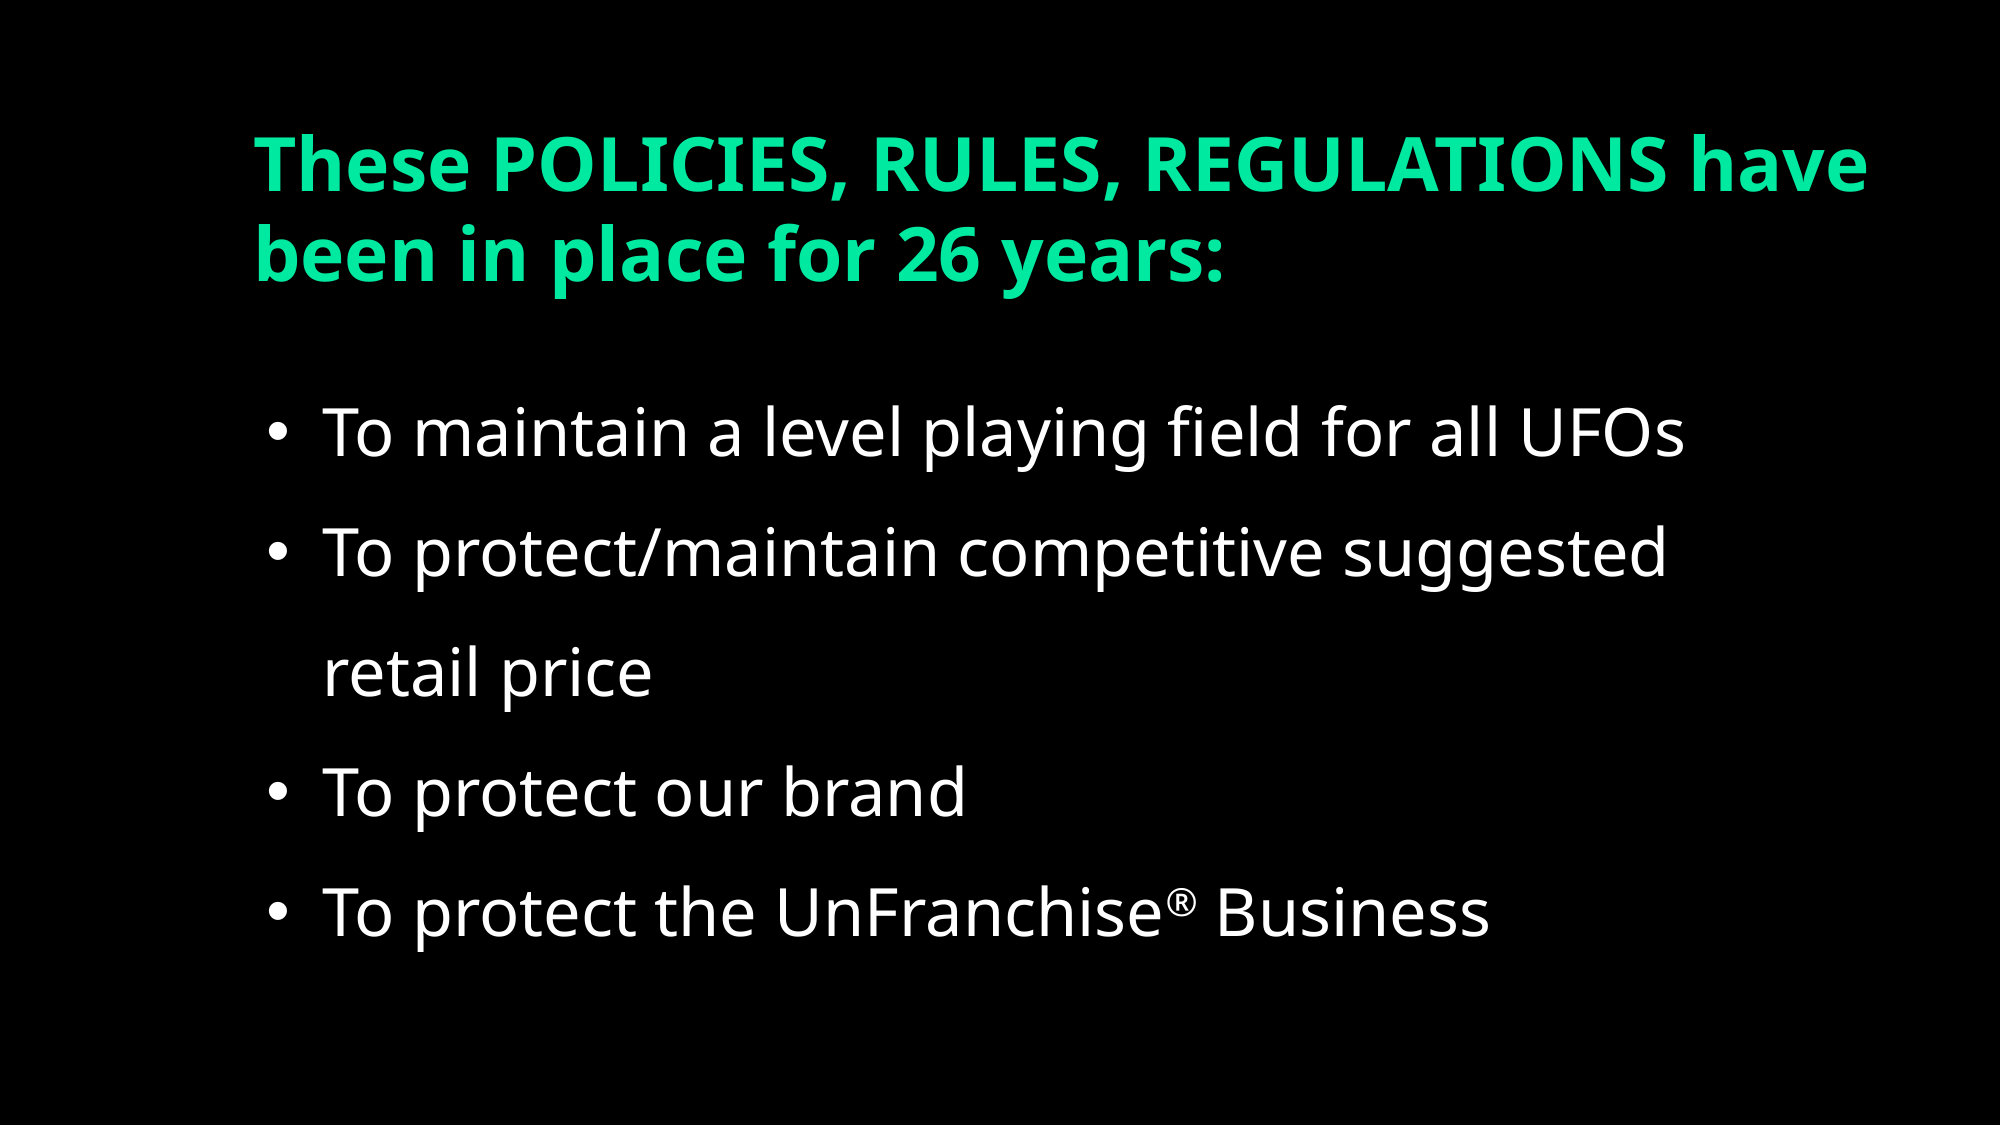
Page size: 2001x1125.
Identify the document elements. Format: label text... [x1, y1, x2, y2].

text_box These POLICIES, RULES, REGULATIONS have been in place for 26 years: [249, 113, 1890, 243]
text_box To maintain a level playing field for all UFOs To protect/maintain competitive suggested retail price To protect our brand To protect the UnFranchise® Business [251, 342, 1826, 958]
